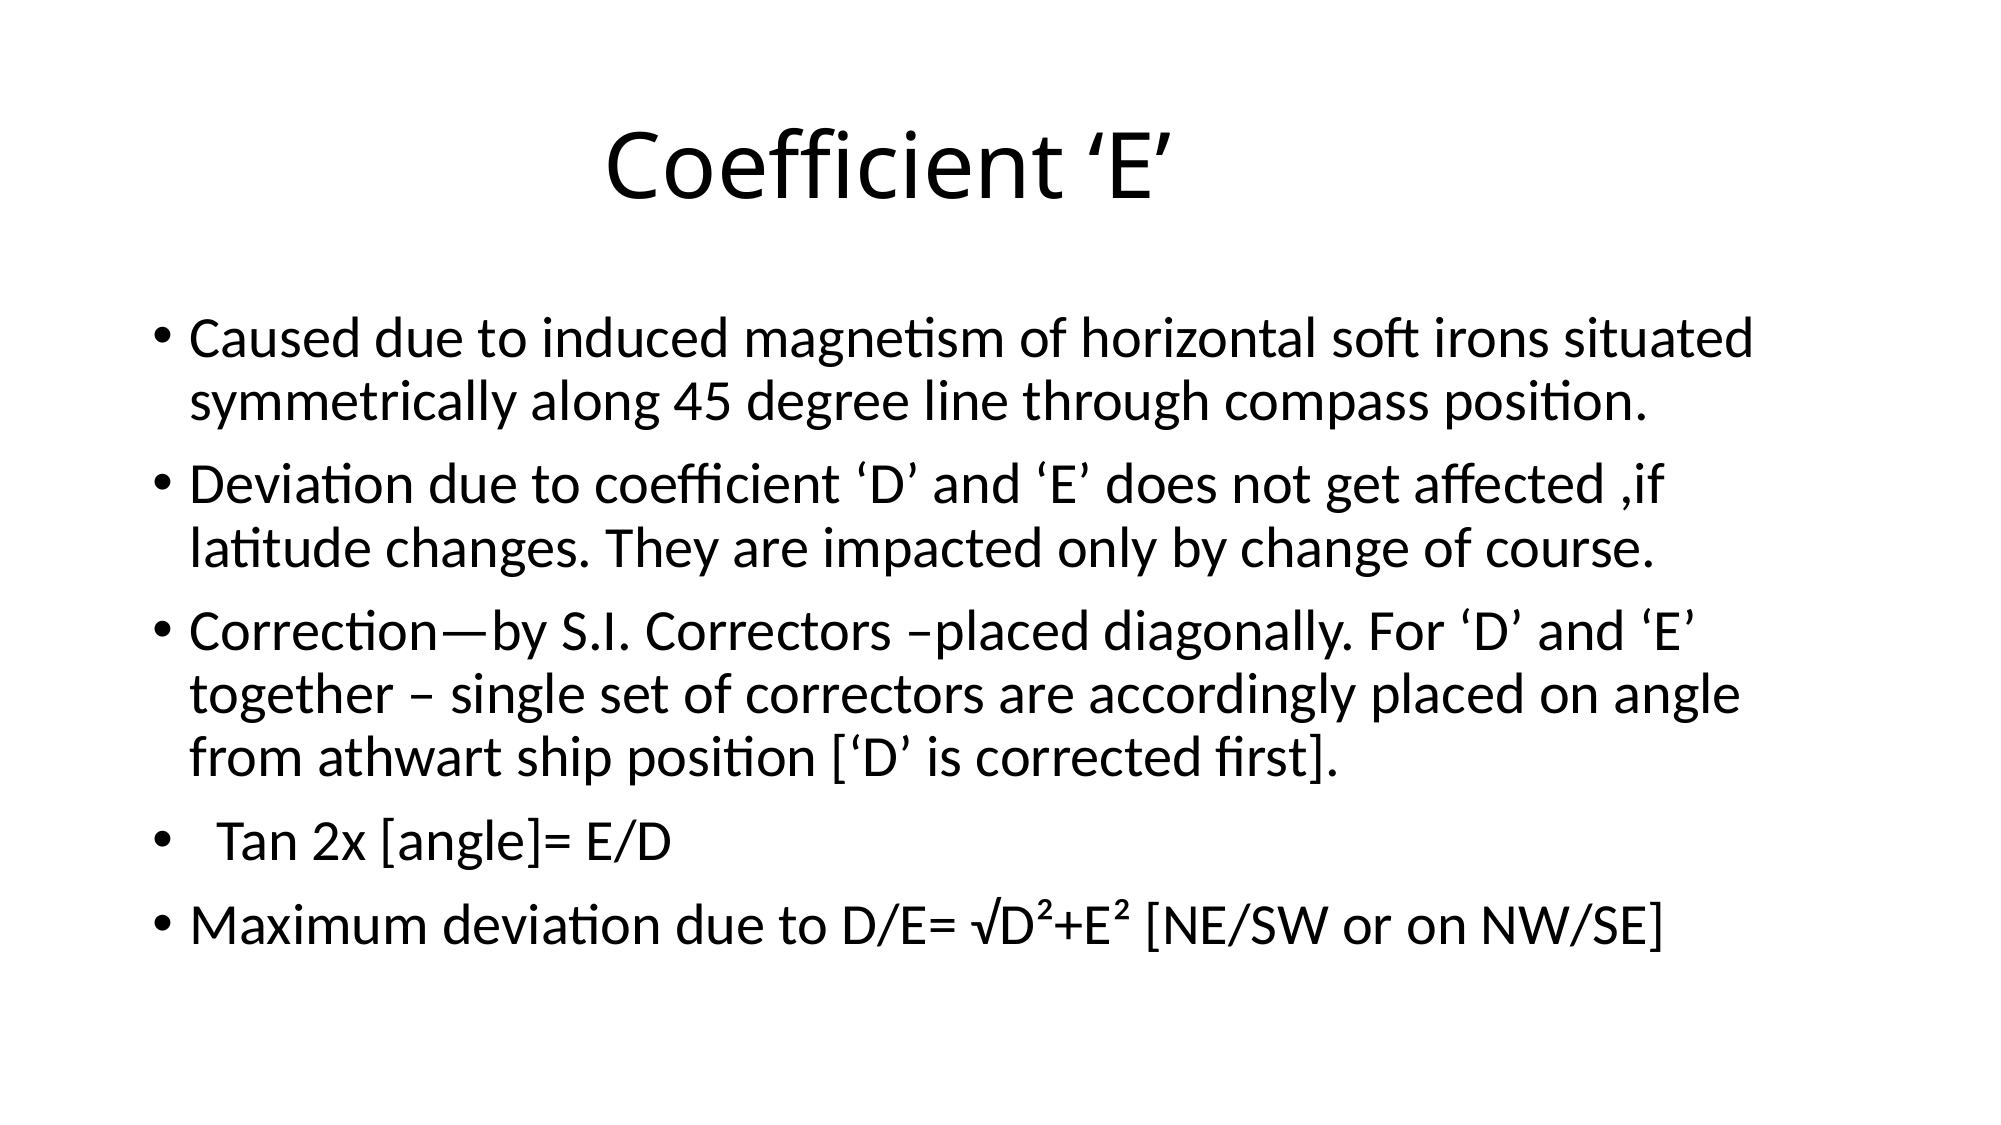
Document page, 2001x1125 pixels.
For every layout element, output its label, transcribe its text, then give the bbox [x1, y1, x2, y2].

list Caused due to induced magnetism of horizontal soft irons situated symmetrically along 45 degree line through compass position. Deviation due to coefficient ‘D’ and ‘E’ does not get affected ,if latitude changes. They are impacted only by change of course. Correction—by S.I. Correctors –placed diagonally. For ‘D’ and ‘E’ together – single set of correctors are accordingly placed on angle from athwart ship position [‘D’ is corrected first]. Tan 2x [angle]= E/D Maximum deviation due to D/E= √D²+E² [NE/SW or on NW/SE] [137, 299, 1863, 1014]
title Coefficient ‘E’ [137, 59, 1863, 278]
